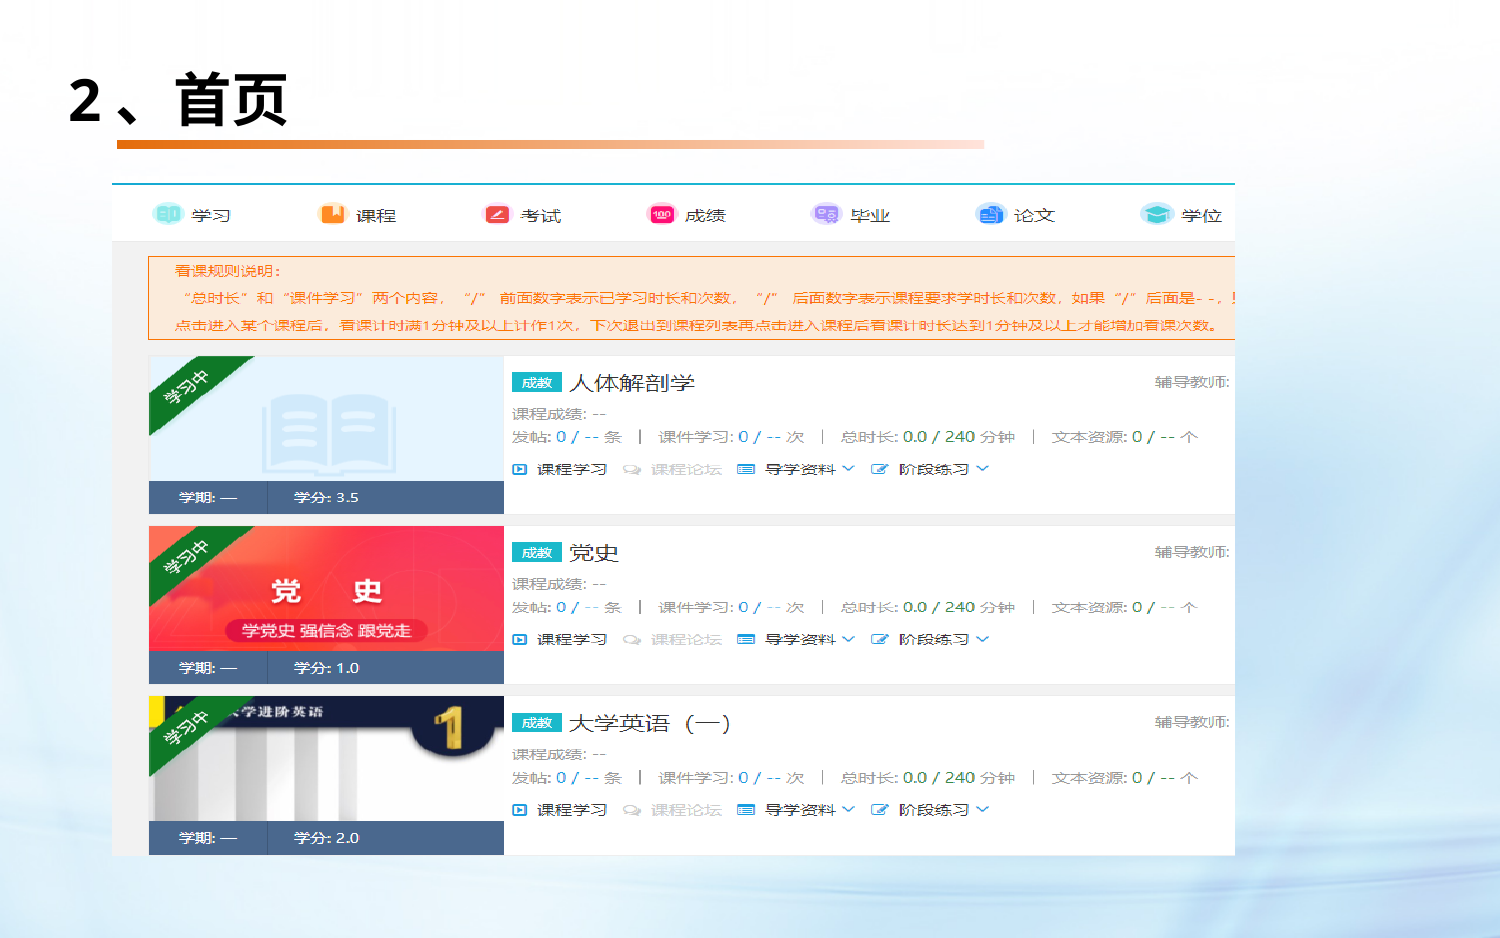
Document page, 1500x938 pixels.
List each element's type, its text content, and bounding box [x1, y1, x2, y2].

picture [0, 0, 1500, 938]
title 2、首页 [53, 19, 1105, 177]
